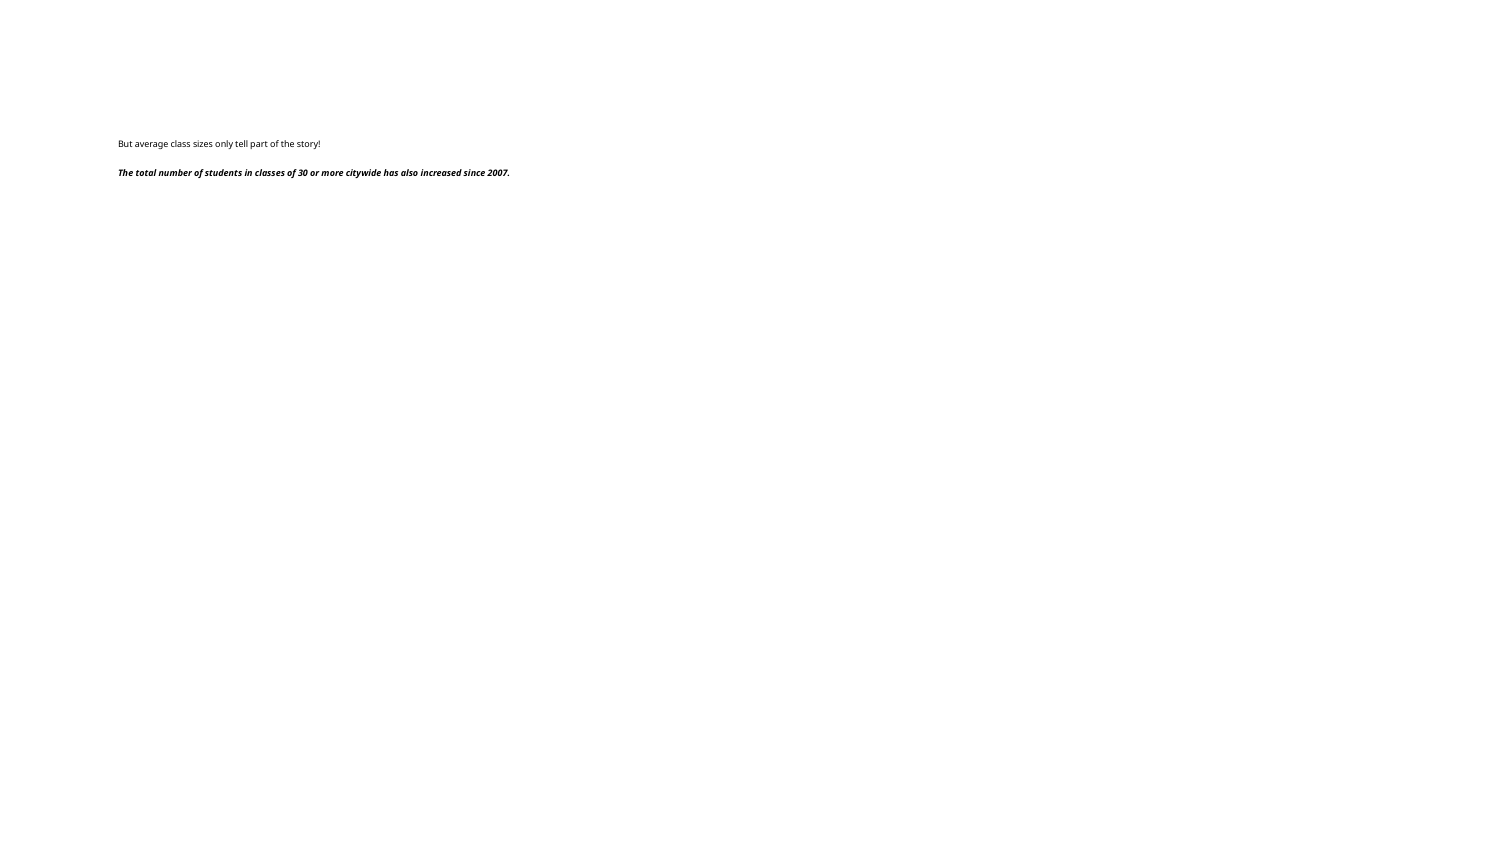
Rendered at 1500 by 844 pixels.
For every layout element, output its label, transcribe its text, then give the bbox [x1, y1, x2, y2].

title But average class sizes only tell part of the story! The total number of students in classes of 30 or more citywide has also increased since 2007. [103, 44, 1397, 208]
